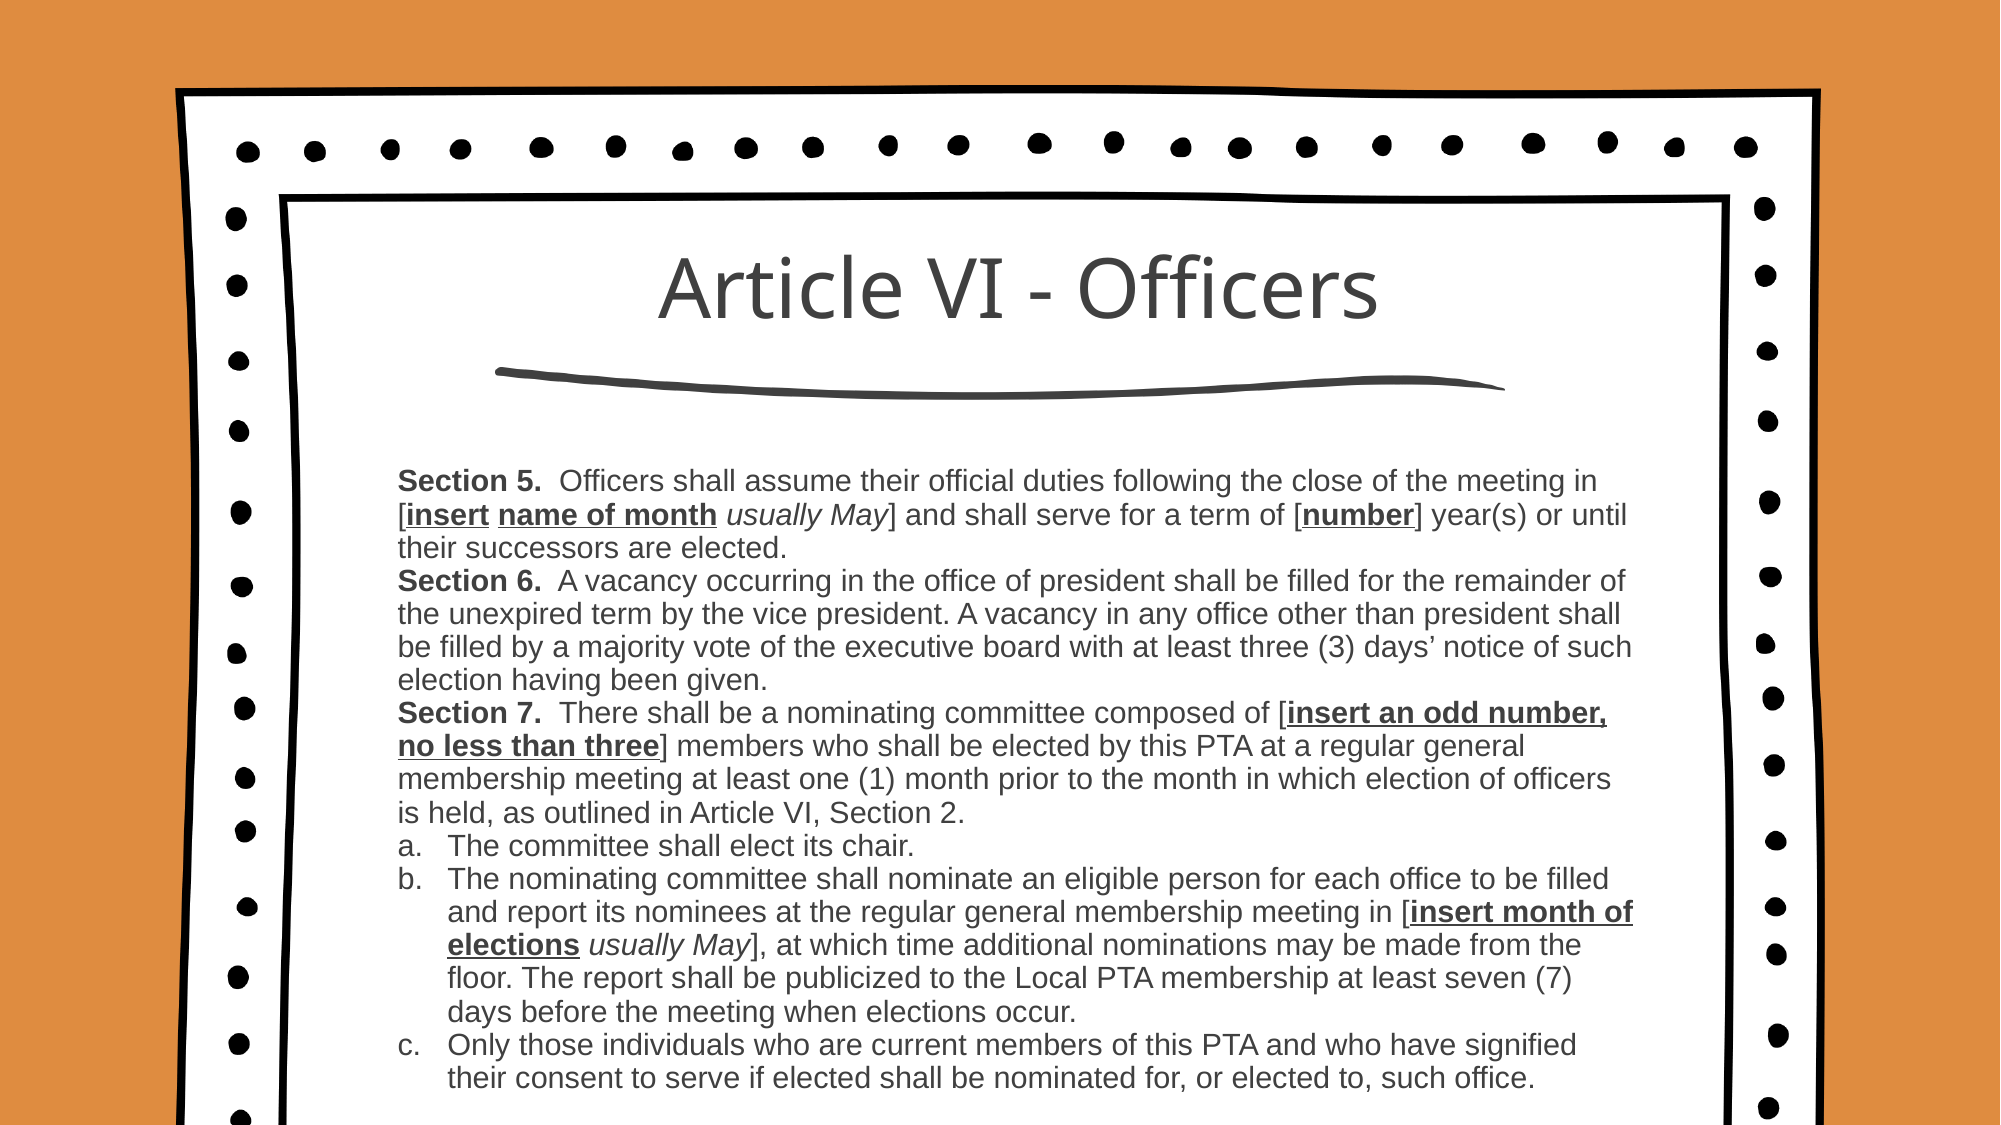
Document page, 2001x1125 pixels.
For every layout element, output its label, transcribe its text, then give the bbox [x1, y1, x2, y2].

title Article VI - Officers [382, 239, 1658, 353]
list Section 5. Officers shall assume their official duties following the close of the meeting in [insert name of month usually May] and shall serve for a term of [number] year(s) or until their successors are elected. Section 6. A vacancy occurring in the office of president shall be filled for the remainder of the unexpired term by the vice president. A vacancy in any office other than president shall be filled by a majority vote of the executive board with at least three (3) days’ notice of such election having been given. Section 7. There shall be a nominating committee composed of [insert an odd number, no less than three] members who shall be elected by this PTA at a regular general membership meeting at least one (1) month prior to the month in which election of officers is held, as outlined in Article VI, Section 2. The committee shall elect its chair. The nominating committee shall nominate an eligible person for each office to be filled and report its nominees at the regular general membership meeting in [insert month of elections usually May], at which time additional nominations may be made from the floor. The report shall be publicized to the Local PTA membership at least seven (7) days before the meeting when elections occur. Only those individuals who are current members of this PTA and who have signified their consent to serve if elected shall be nominated for, or elected to, such office. [382, 457, 1658, 1111]
picture [174, 85, 1825, 1125]
